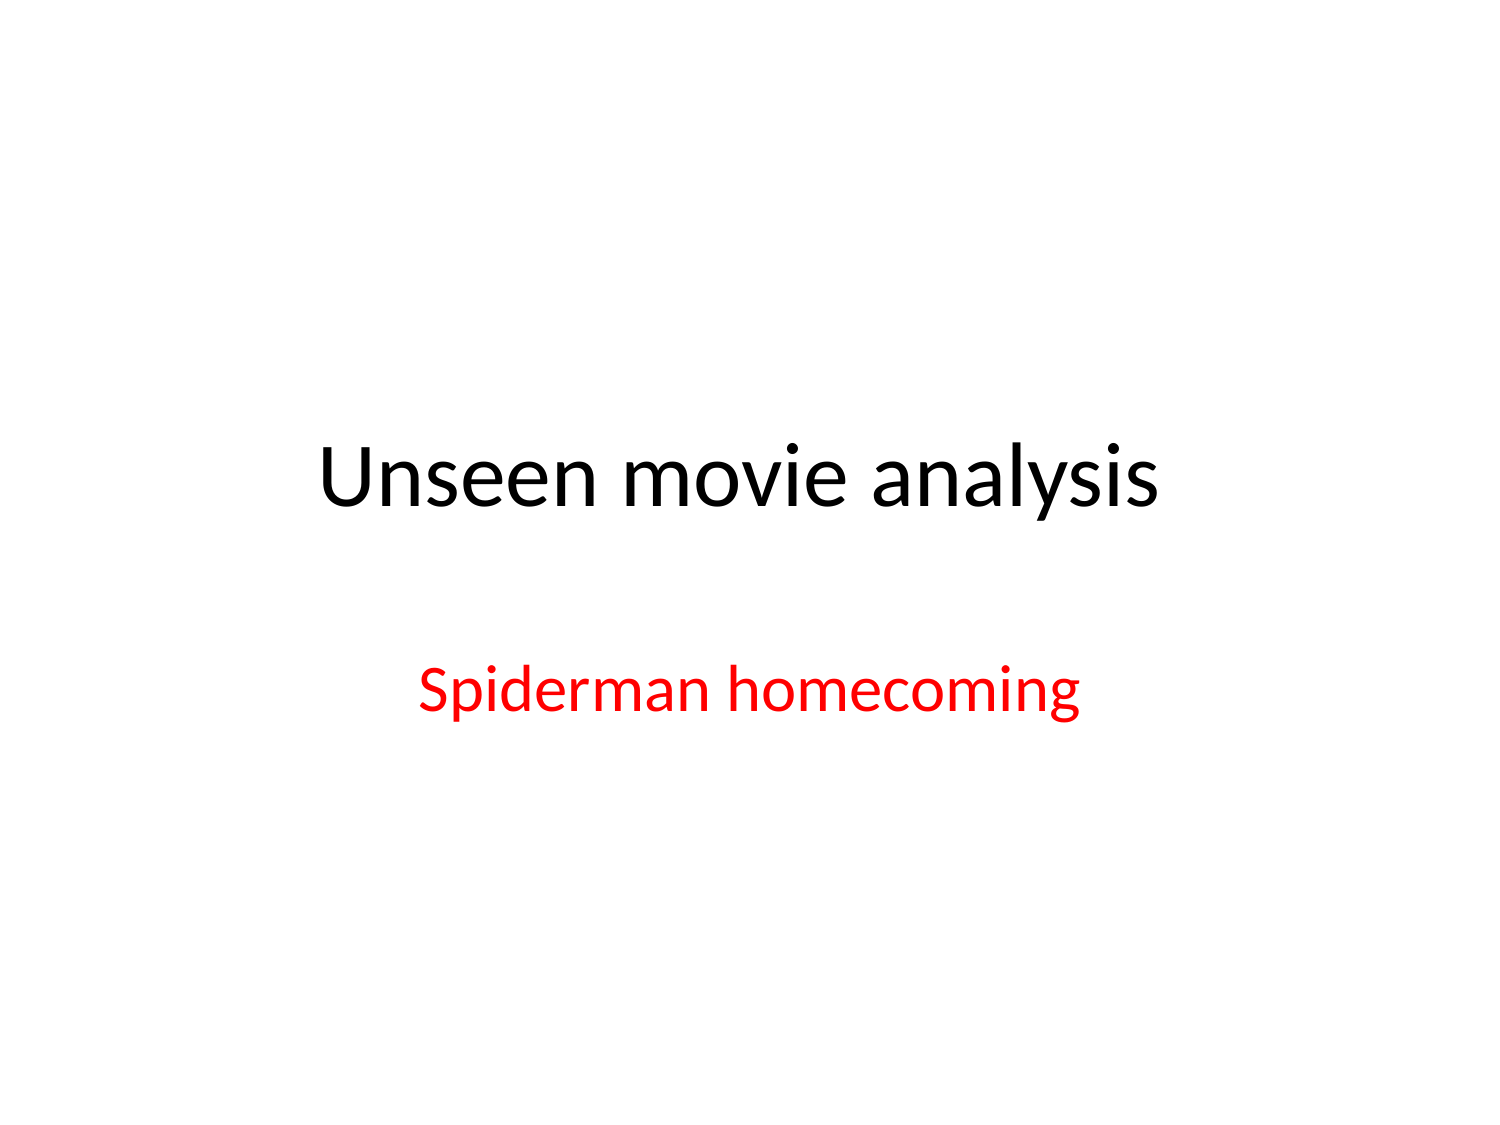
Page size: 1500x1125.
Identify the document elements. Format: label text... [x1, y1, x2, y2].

title Unseen movie analysis [112, 349, 1388, 591]
subtitle Spiderman homecoming [225, 637, 1275, 925]
